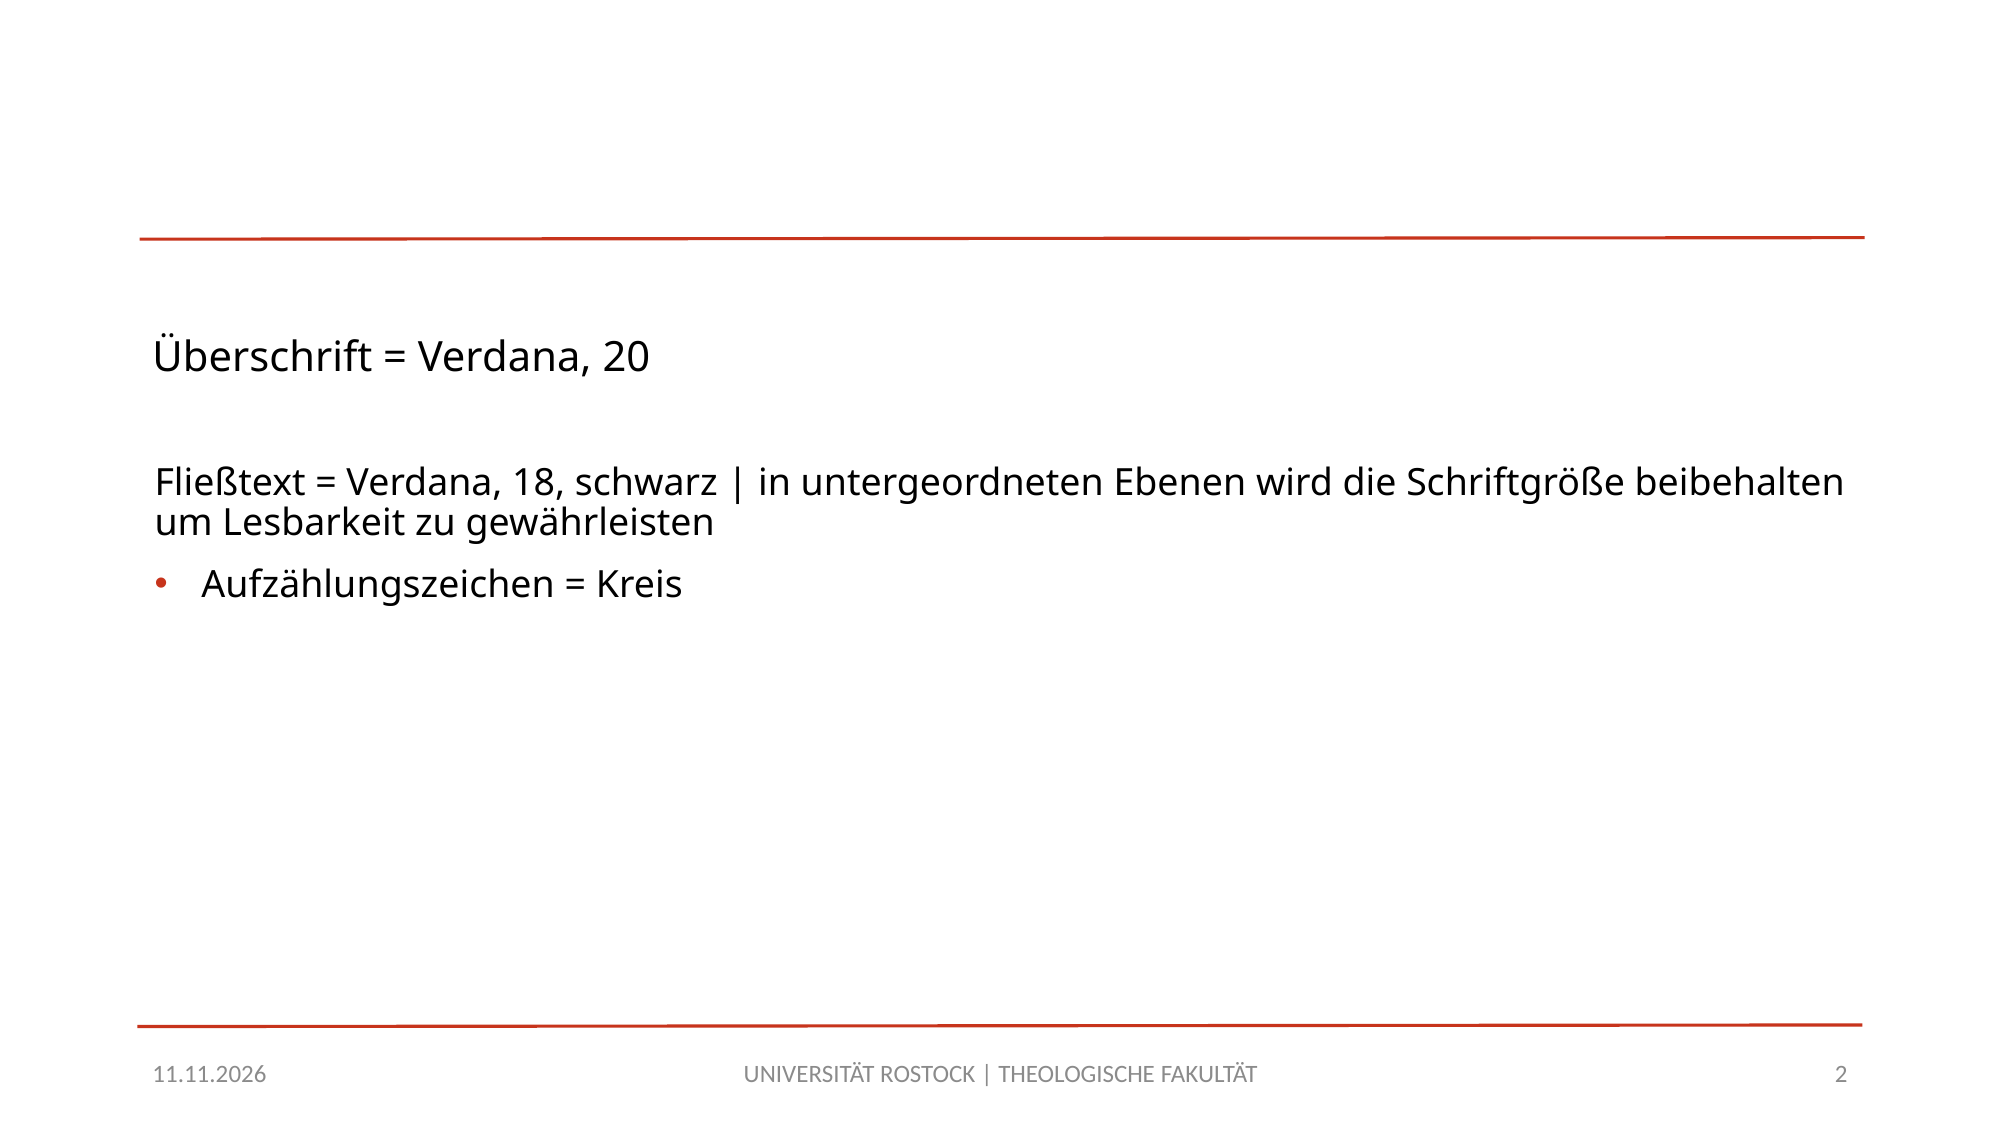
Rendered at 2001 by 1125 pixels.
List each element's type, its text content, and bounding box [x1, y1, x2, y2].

title Überschrift = Verdana, 20 [137, 296, 1863, 419]
list Fließtext = Verdana, 18, schwarz | in untergeordneten Ebenen wird die Schriftgröße beibehalten um Lesbarkeit zu gewährleisten Aufzählungszeichen = Kreis [139, 455, 1865, 988]
footer UNIVERSITÄT ROSTOCK | THEOLOGISCHE FAKULTÄT [567, 1042, 1434, 1103]
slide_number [137, 1042, 567, 1103]
slide_number 2 [1434, 1042, 1863, 1103]
